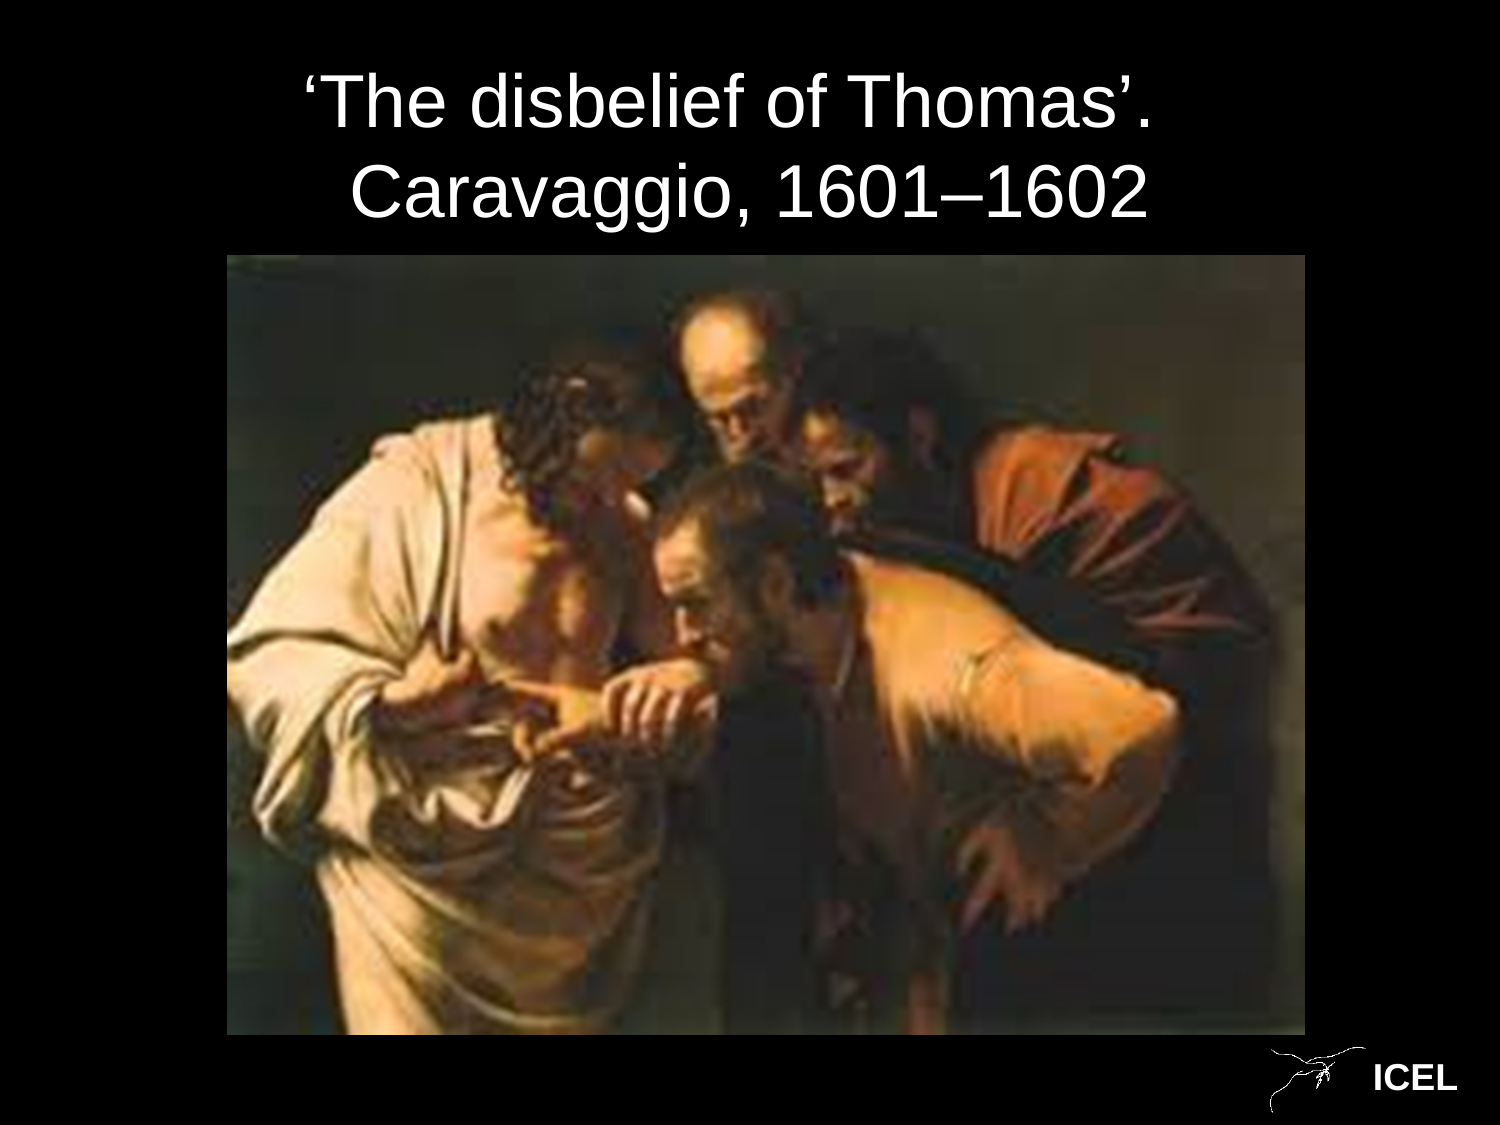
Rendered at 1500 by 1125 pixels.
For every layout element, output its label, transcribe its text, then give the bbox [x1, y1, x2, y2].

picture [1269, 1046, 1366, 1113]
title ‘The disbelief of Thomas’. Caravaggio, 1601–1602 [75, 45, 1425, 233]
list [226, 255, 1305, 1036]
